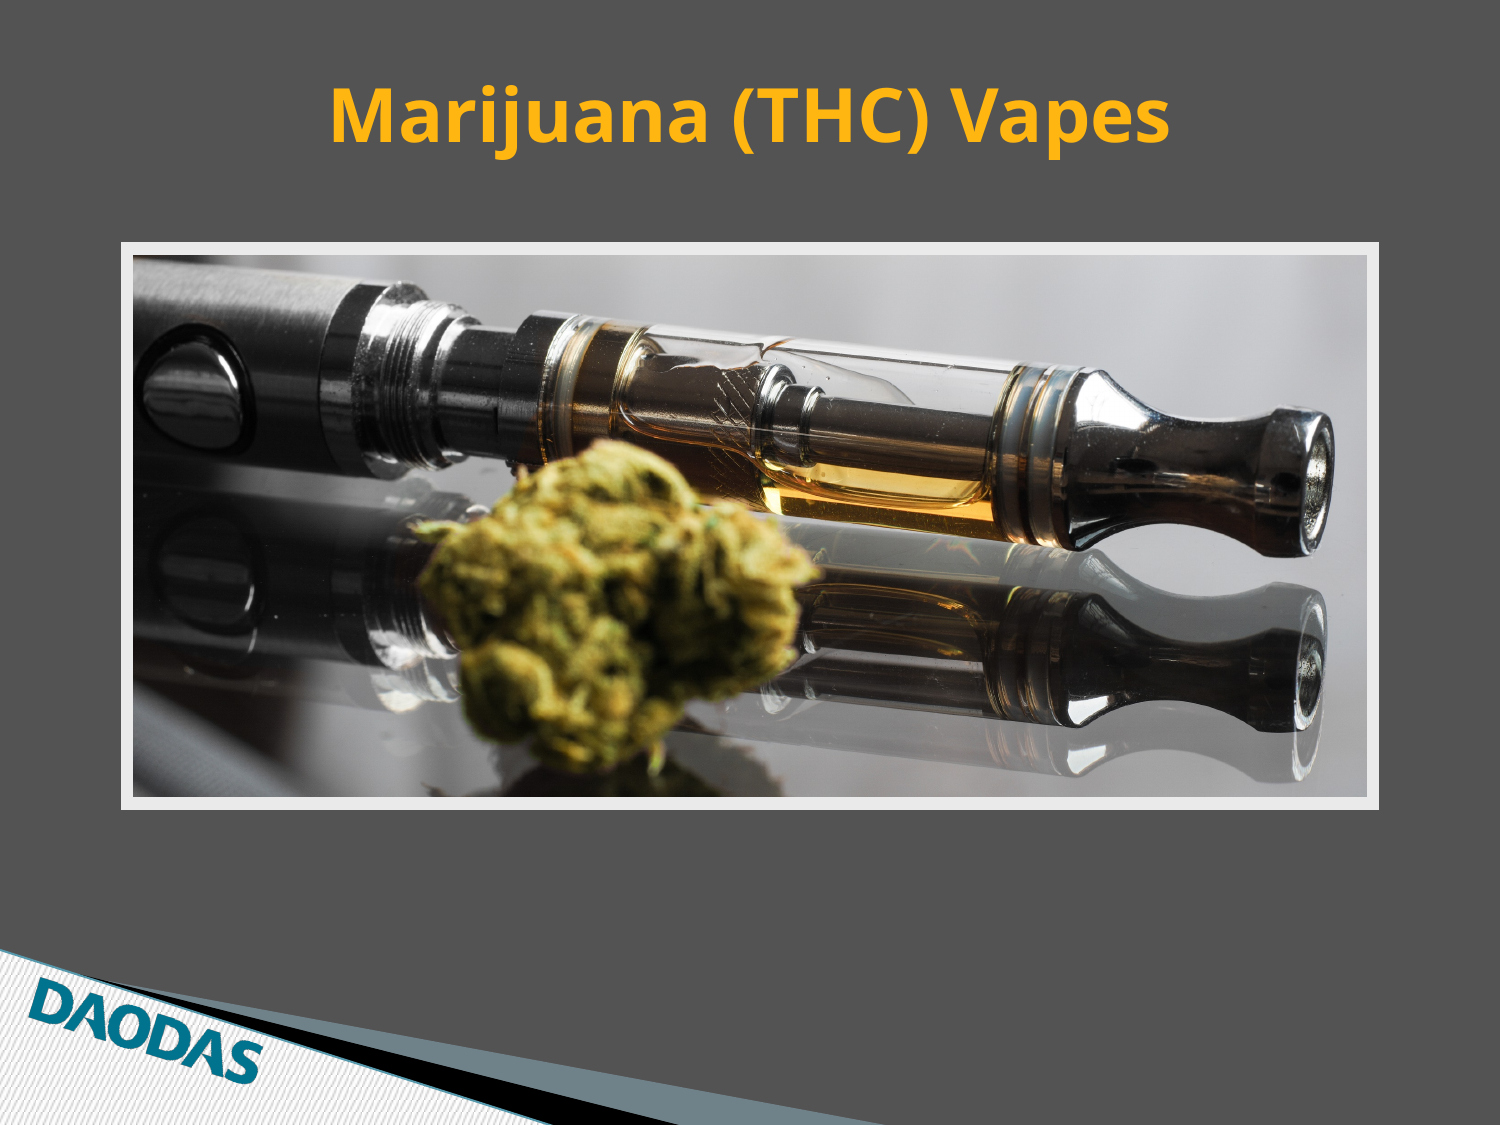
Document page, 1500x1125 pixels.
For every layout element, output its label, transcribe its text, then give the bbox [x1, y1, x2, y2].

picture [0, 952, 543, 1125]
picture [132, 254, 1367, 798]
title Marijuana (THC) Vapes [0, 0, 1500, 226]
